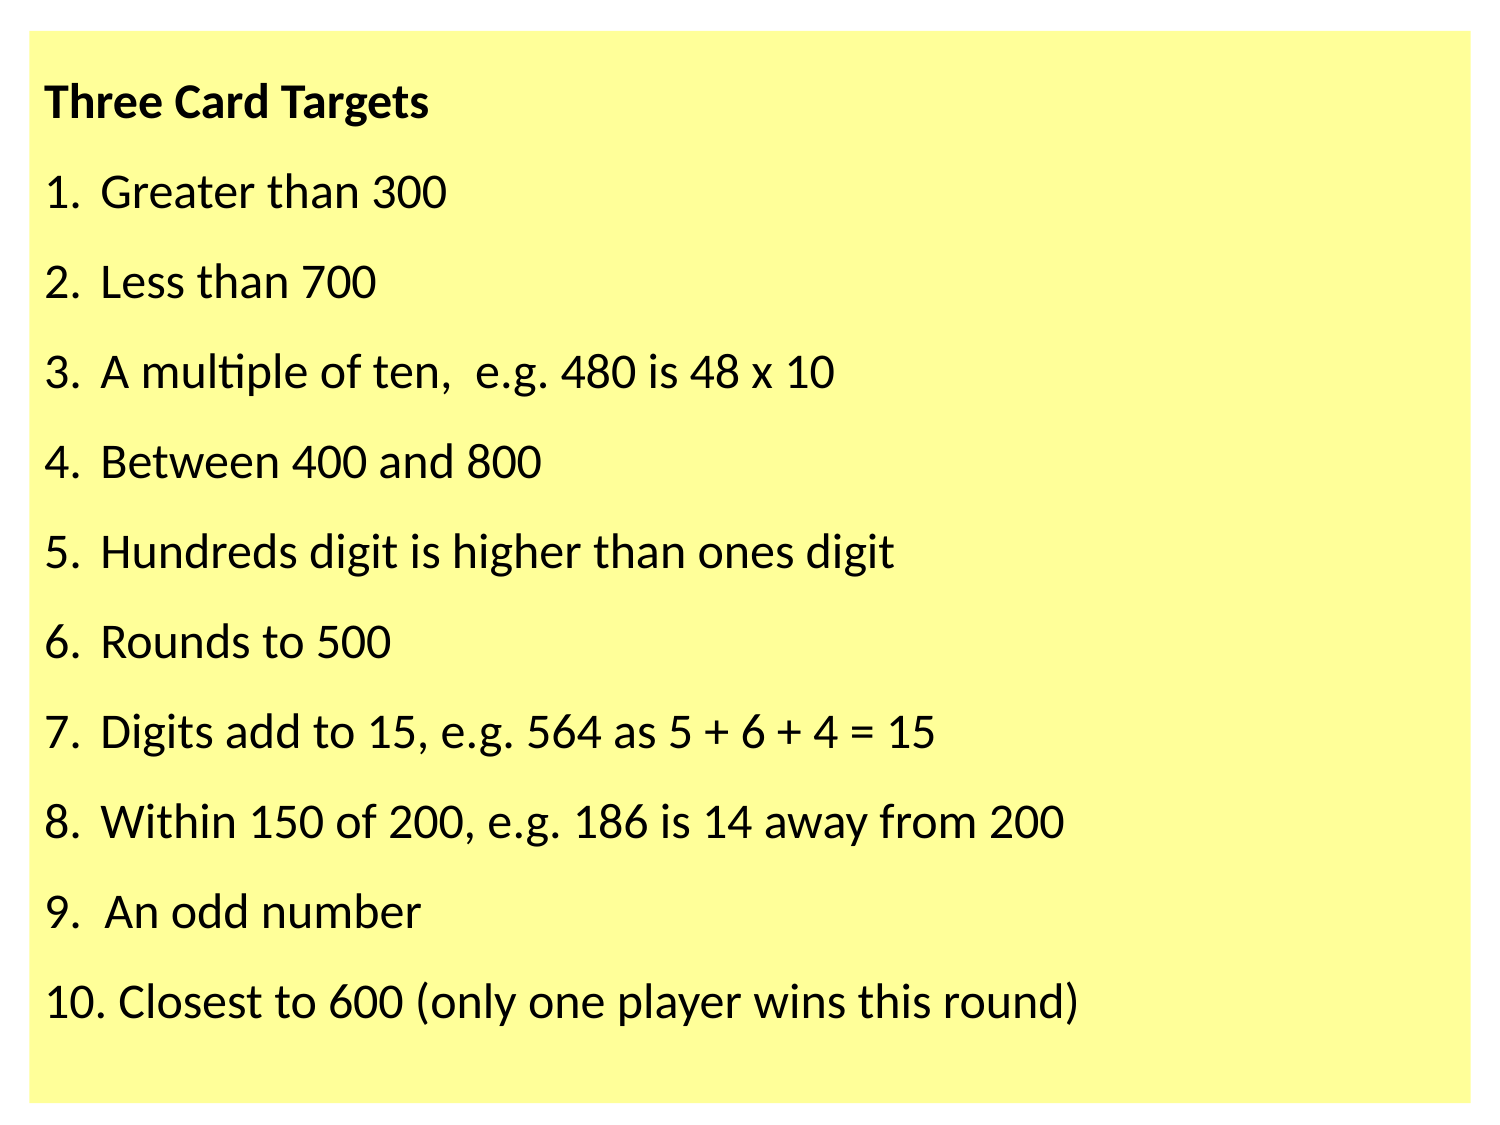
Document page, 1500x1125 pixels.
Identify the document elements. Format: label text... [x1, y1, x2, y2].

text_box Three Card Targets Greater than 300 Less than 700 A multiple of ten, e.g. 480 is 48 x 10 Between 400 and 800 Hundreds digit is higher than ones digit Rounds to 500 Digits add to 15, e.g. 564 as 5 + 6 + 4 = 15 Within 150 of 200, e.g. 186 is 14 away from 200 9. An odd number 10. Closest to 600 (only one player wins this round) [29, 30, 1471, 1104]
